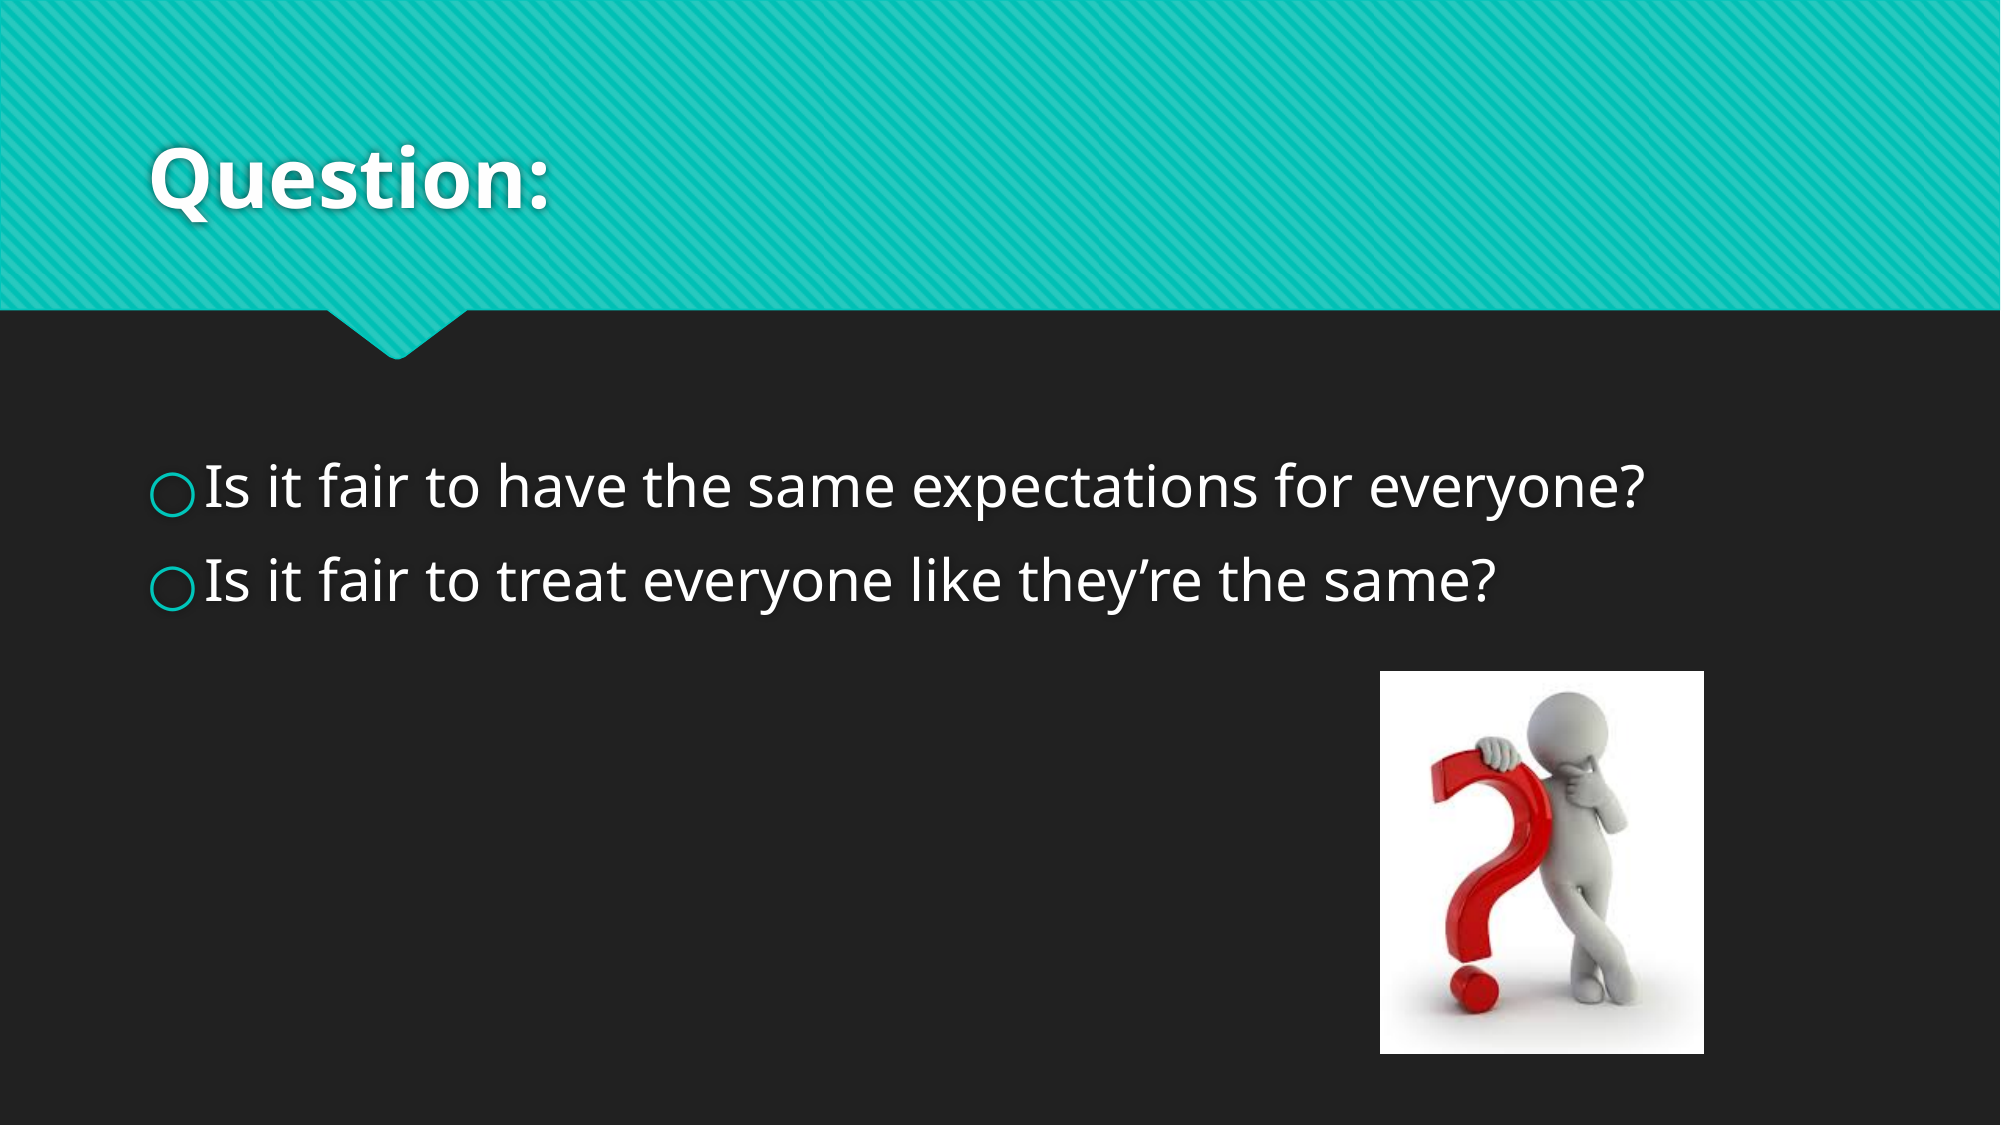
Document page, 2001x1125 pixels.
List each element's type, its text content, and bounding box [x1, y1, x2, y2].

picture [1380, 671, 1705, 1054]
list Is it fair to have the same expectations for everyone? Is it fair to treat everyone like they’re the same? [132, 232, 1865, 830]
title Question: [132, 73, 1868, 230]
picture [1, 1, 1999, 308]
